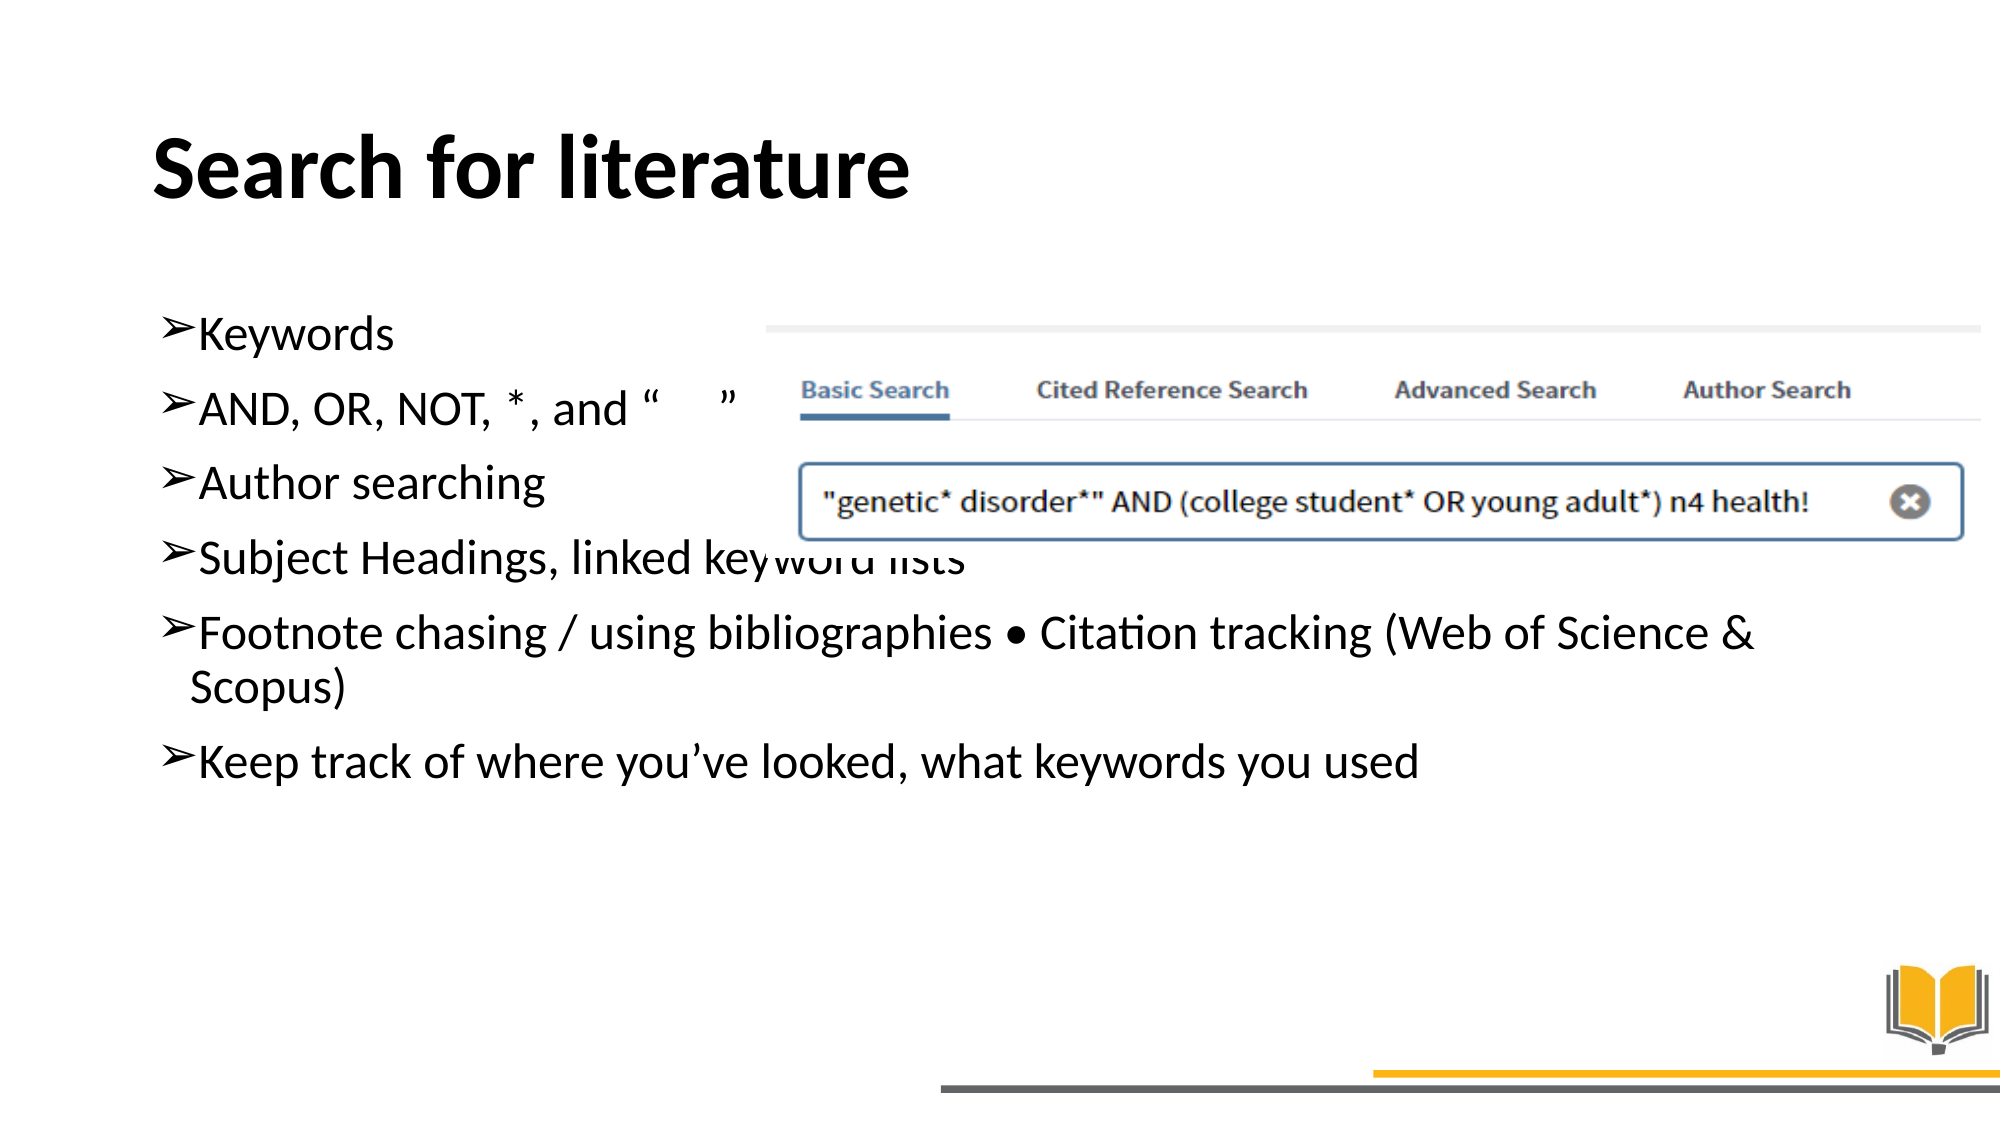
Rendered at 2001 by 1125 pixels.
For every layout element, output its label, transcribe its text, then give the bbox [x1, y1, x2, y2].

text_box Keywords AND, OR, NOT, *, and “ ” Author searching Subject Headings, linked keyword lists Footnote chasing / using bibliographies • Citation tracking (Web of Science & Scopus) Keep track of where you’ve looked, what keywords you used [137, 299, 1863, 1014]
picture [765, 324, 1982, 558]
text_box [940, 1085, 2000, 1093]
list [1883, 962, 1994, 1063]
title Search for literature [137, 59, 1863, 278]
text_box [1373, 1070, 2000, 1078]
